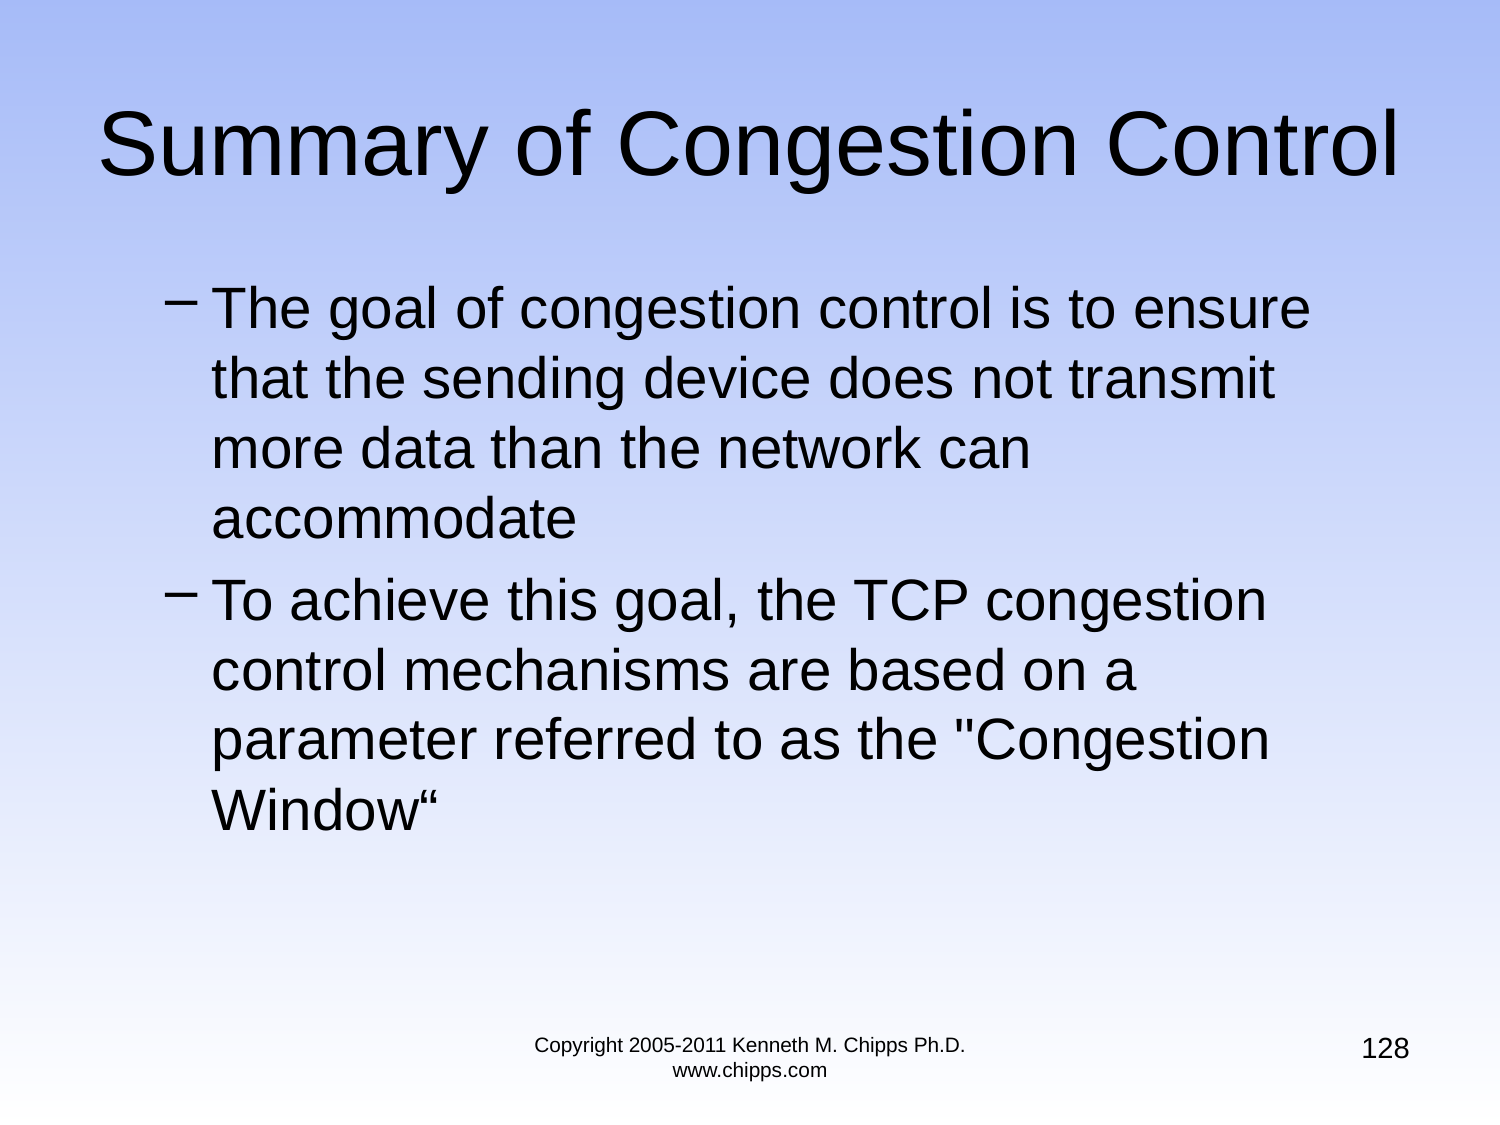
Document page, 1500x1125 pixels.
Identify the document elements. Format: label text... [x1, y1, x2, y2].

footer Copyright 2005-2011 Kenneth M. Chipps Ph.D. www.chipps.com [449, 1024, 1051, 1103]
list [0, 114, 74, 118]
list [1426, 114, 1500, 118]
list The goal of congestion control is to ensure that the sending device does not transmit more data than the network can accommodate To achieve this goal, the TCP congestion control mechanisms are based on a parameter referred to as the "Congestion Window“ [74, 262, 1426, 1006]
title Summary of Congestion Control [74, 44, 1426, 233]
slide_number 128 [1074, 1021, 1426, 1101]
